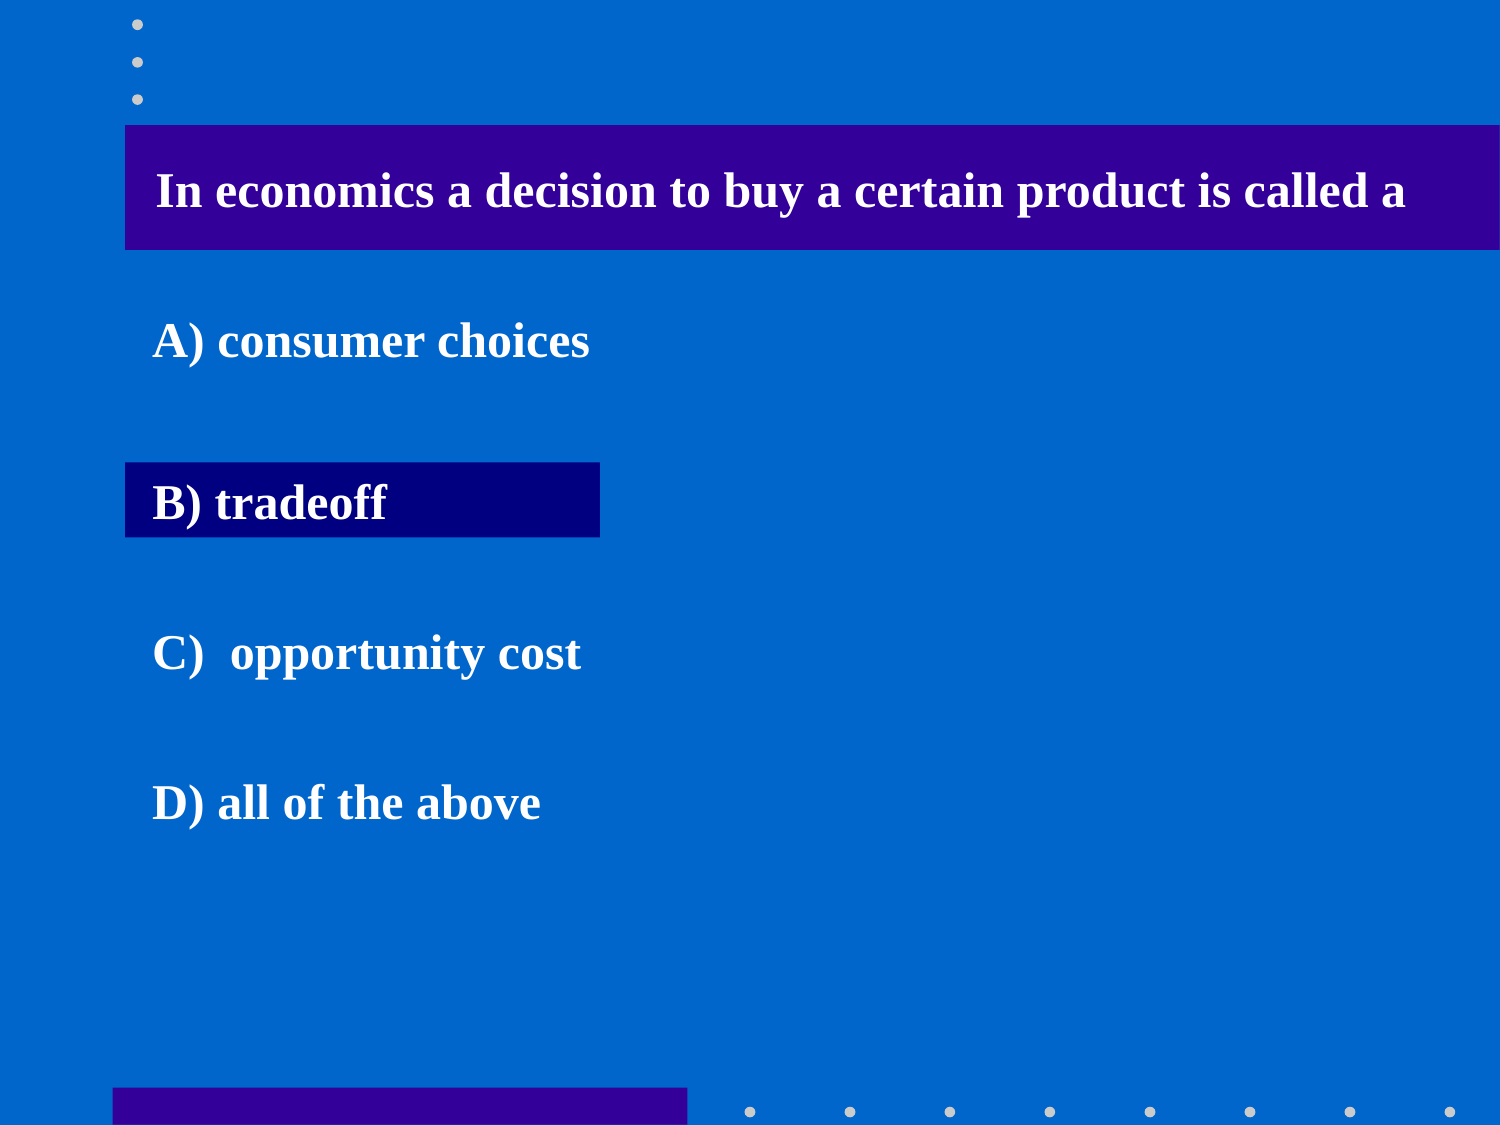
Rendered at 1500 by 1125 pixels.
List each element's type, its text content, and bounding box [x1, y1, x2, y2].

text_box In economics a decision to buy a certain product is called a [125, 149, 1450, 225]
text_box A) consumer choices [137, 299, 1263, 375]
text_box [125, 462, 137, 538]
text_box D) all of the above [137, 762, 1275, 838]
text_box B) tradeoff [137, 462, 1238, 538]
text_box C) opportunity cost [137, 612, 1263, 688]
